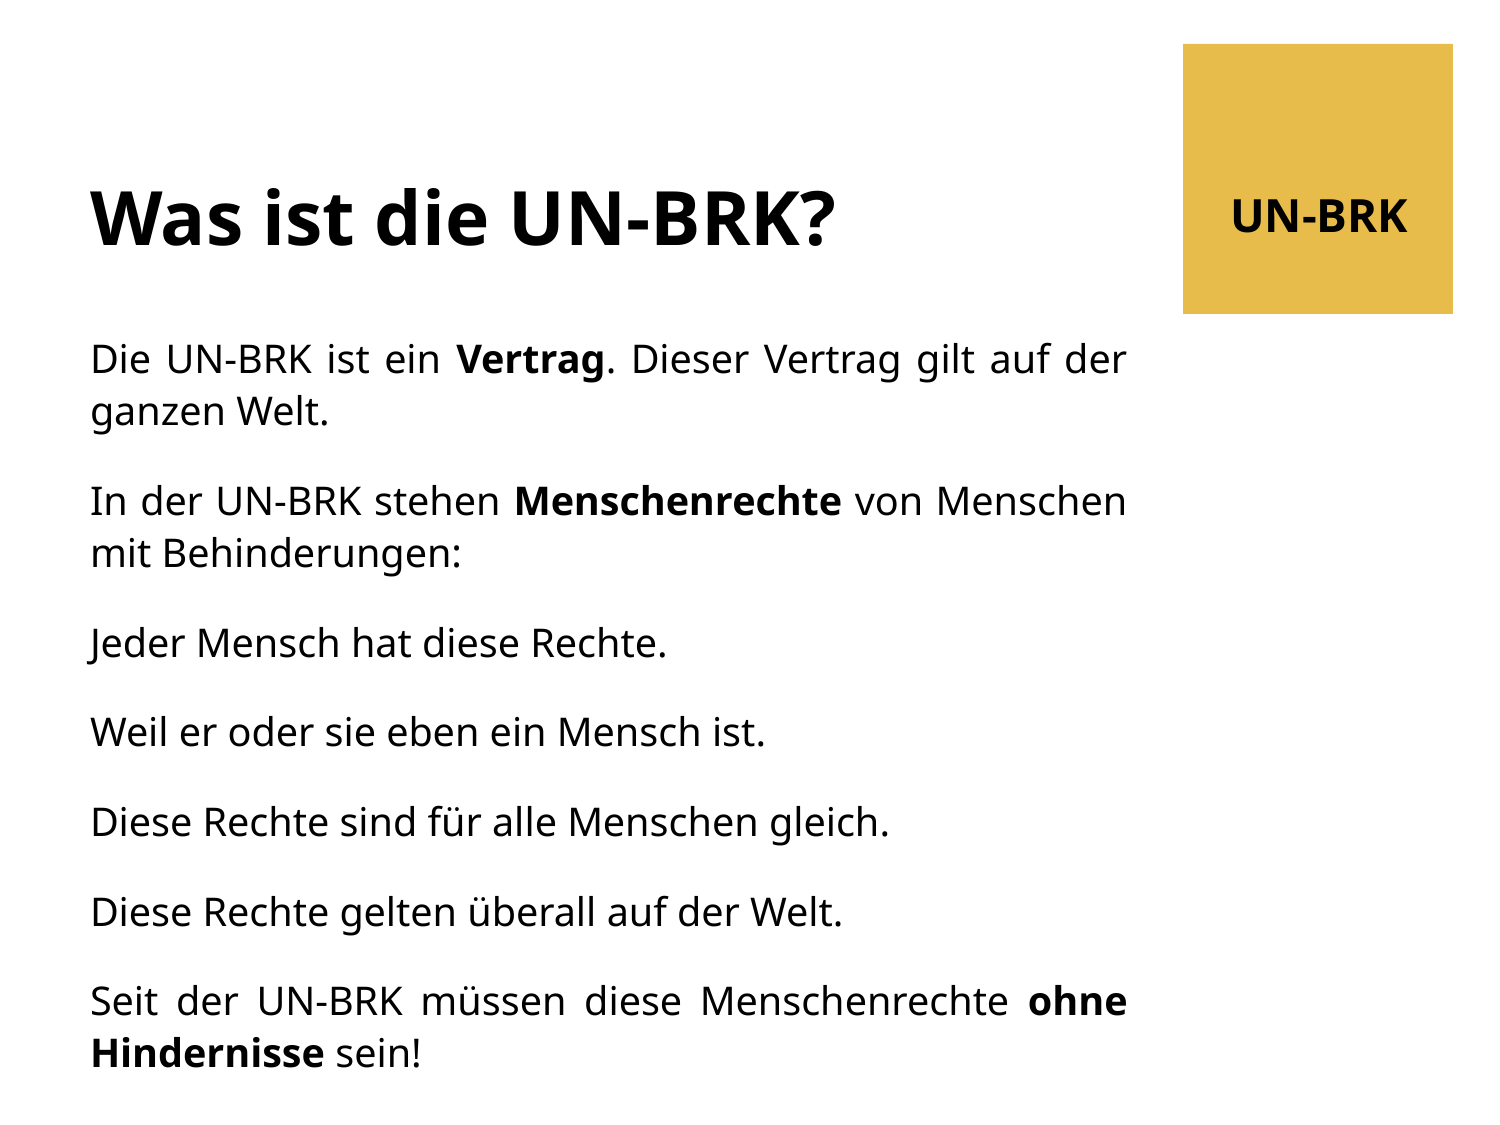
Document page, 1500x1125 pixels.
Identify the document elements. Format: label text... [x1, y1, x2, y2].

title Was ist die UN-BRK? [75, 93, 1143, 269]
list Die UN-BRK ist ein Vertrag. Dieser Vertrag gilt auf der ganzen Welt. In der UN-BRK stehen Menschenrechte von Menschen mit Behinderungen: Jeder Mensch hat diese Rechte. Weil er oder sie eben ein Mensch ist. Diese Rechte sind für alle Menschen gleich. Diese Rechte gelten überall auf der Welt. Seit der UN-BRK müssen diese Menschenrechte ohne Hindernisse sein! [75, 321, 1143, 1084]
text_box UN-BRK [1215, 179, 1424, 250]
